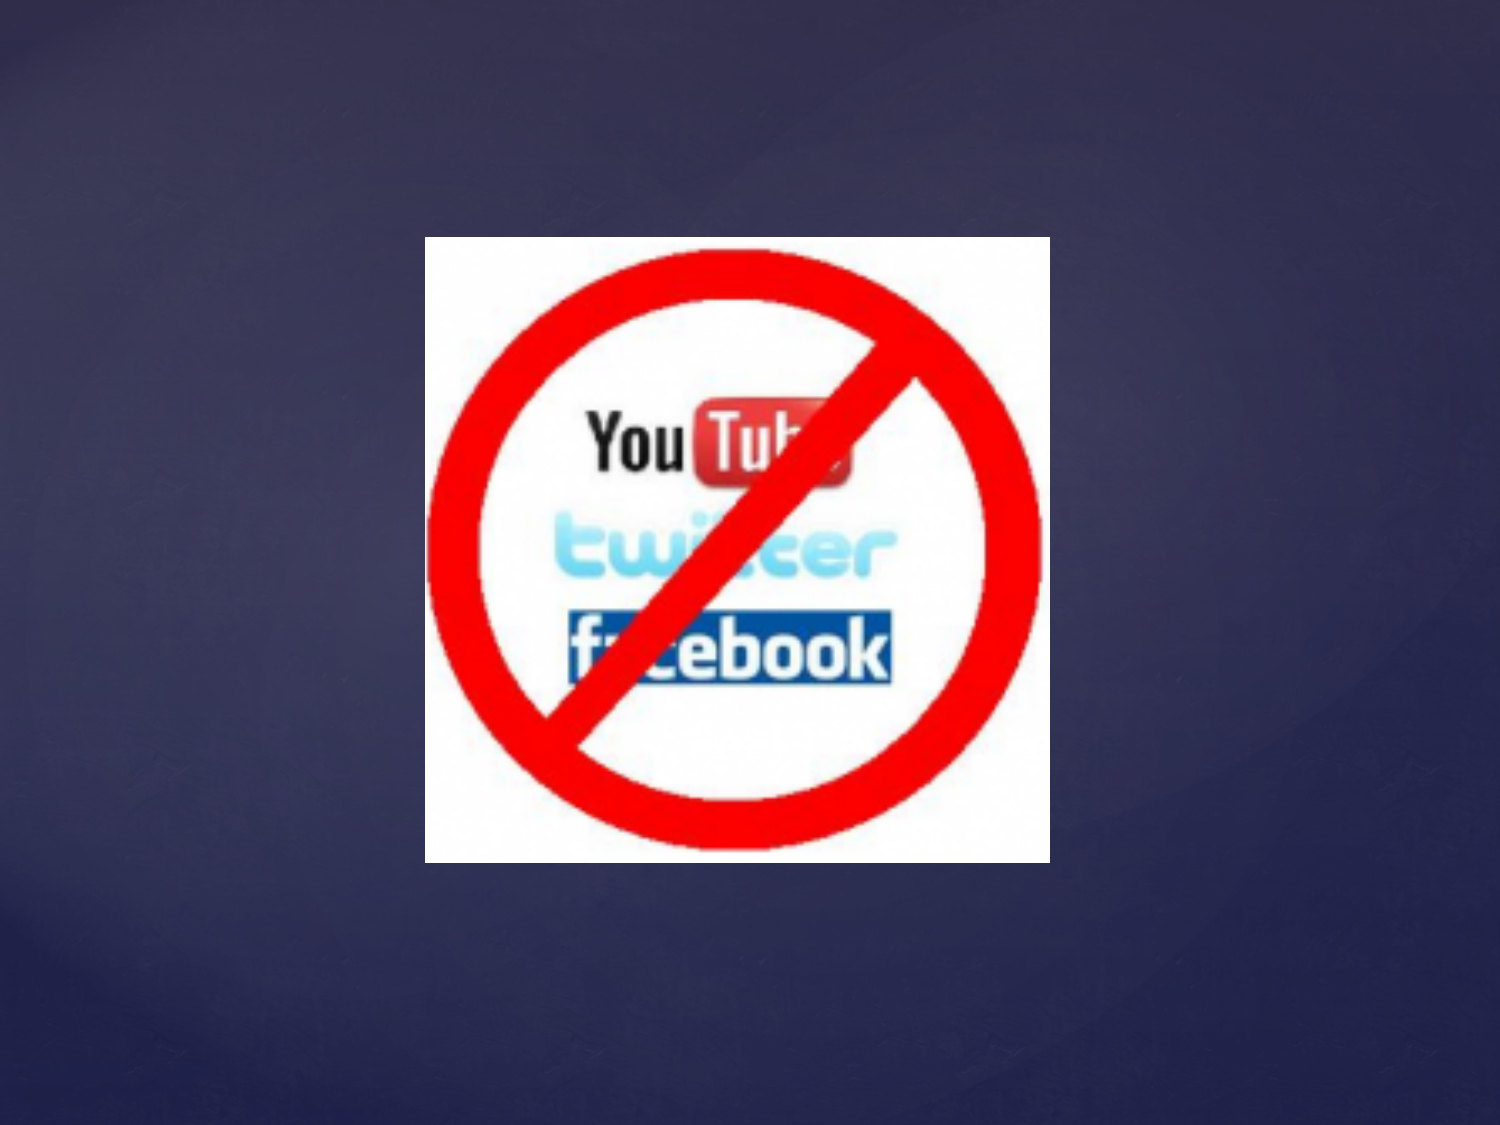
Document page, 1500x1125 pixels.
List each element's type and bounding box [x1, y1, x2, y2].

picture [424, 236, 1051, 863]
